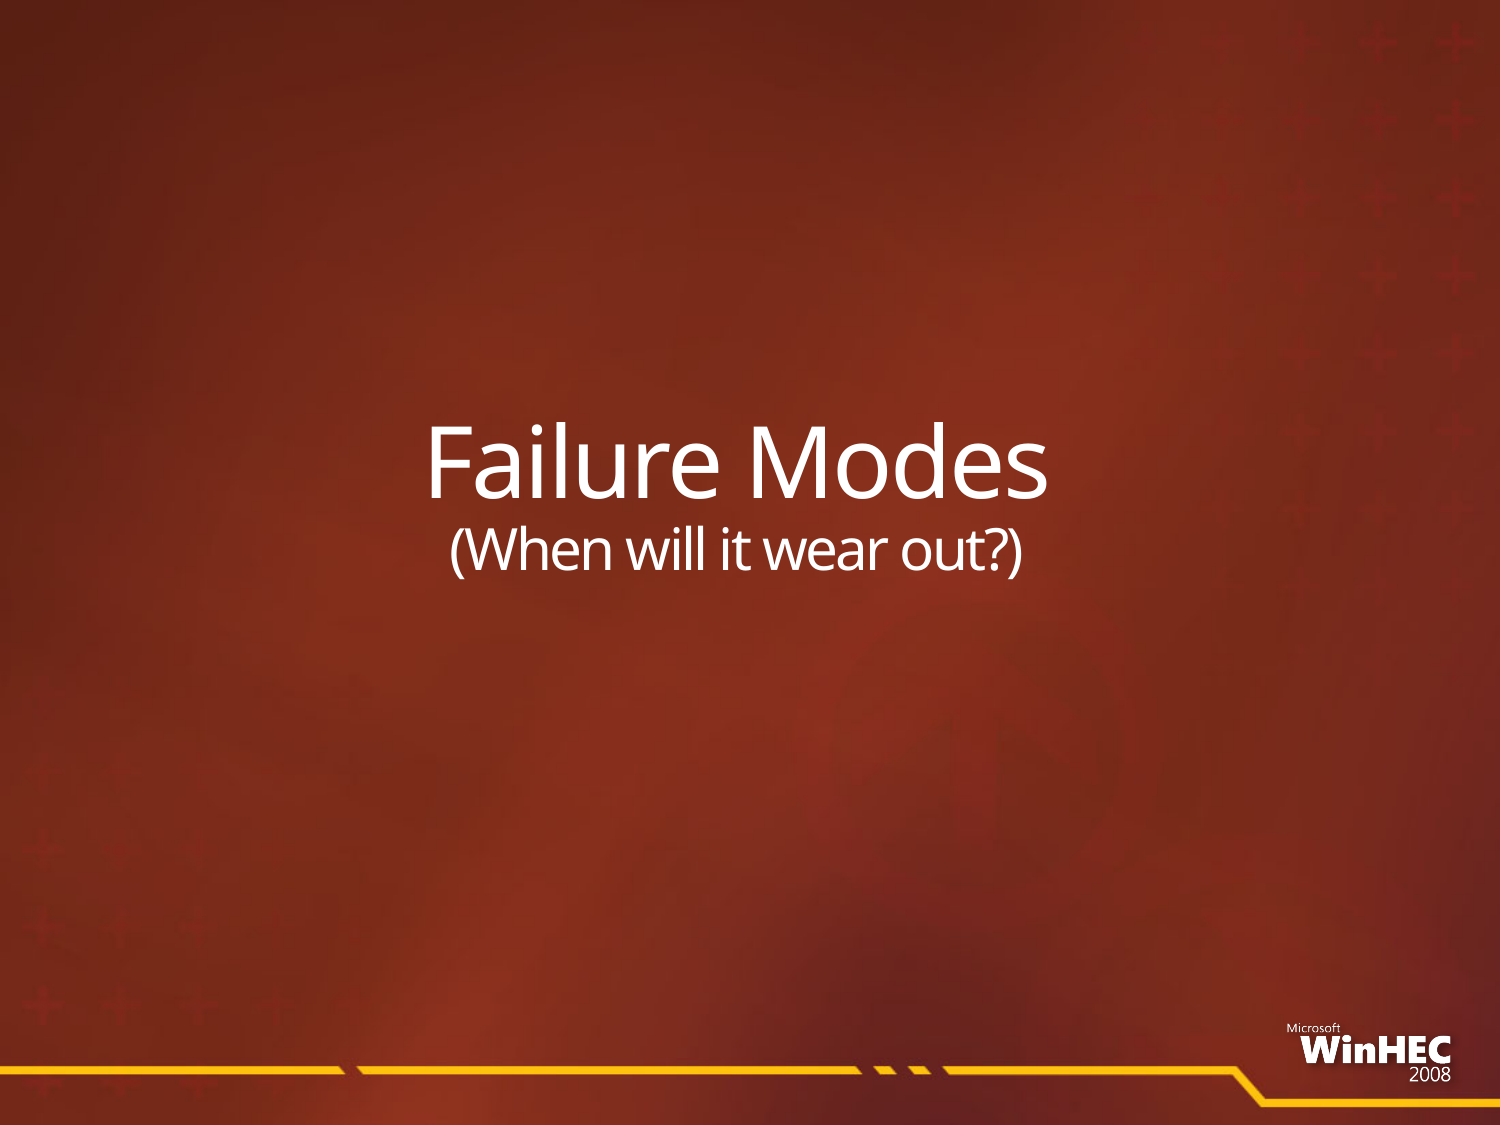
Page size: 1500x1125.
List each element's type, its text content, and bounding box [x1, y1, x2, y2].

title Failure Modes (When will it wear out?) [113, 412, 1361, 695]
picture [0, 0, 1500, 1125]
